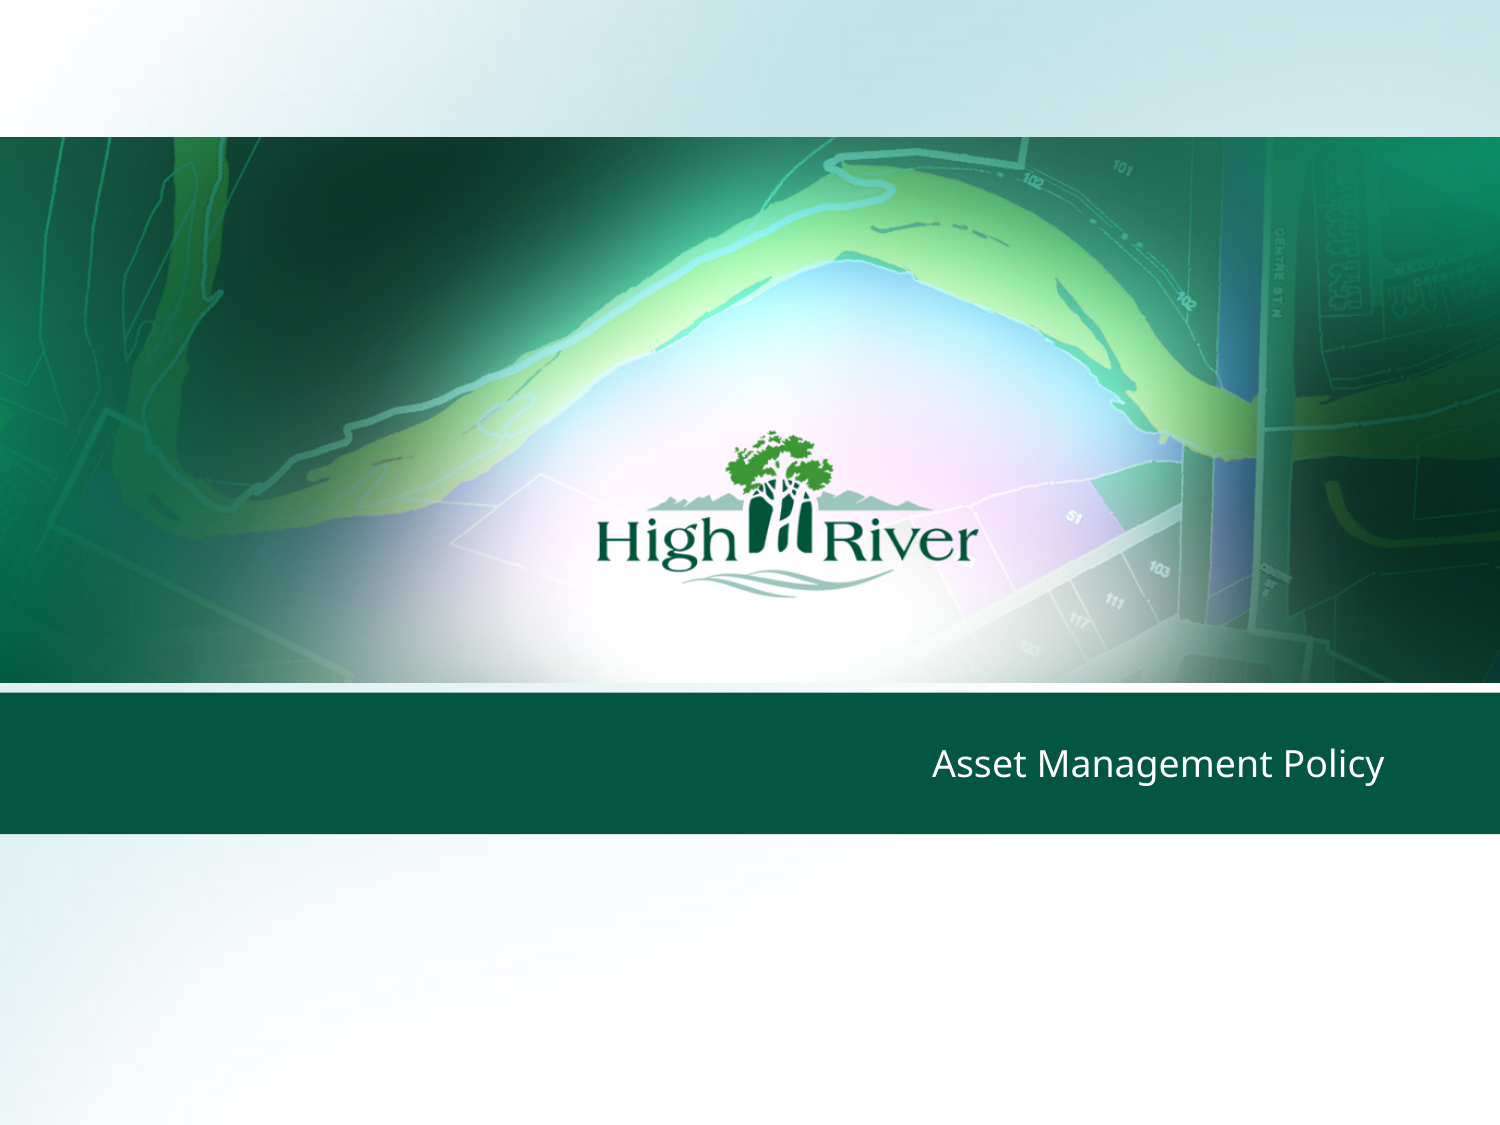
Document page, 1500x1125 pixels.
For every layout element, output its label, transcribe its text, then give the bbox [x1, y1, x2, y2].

picture [0, 835, 1500, 1125]
text_box [0, 692, 1500, 835]
text_box Asset Management Policy [917, 732, 1400, 793]
picture [0, 0, 1500, 692]
